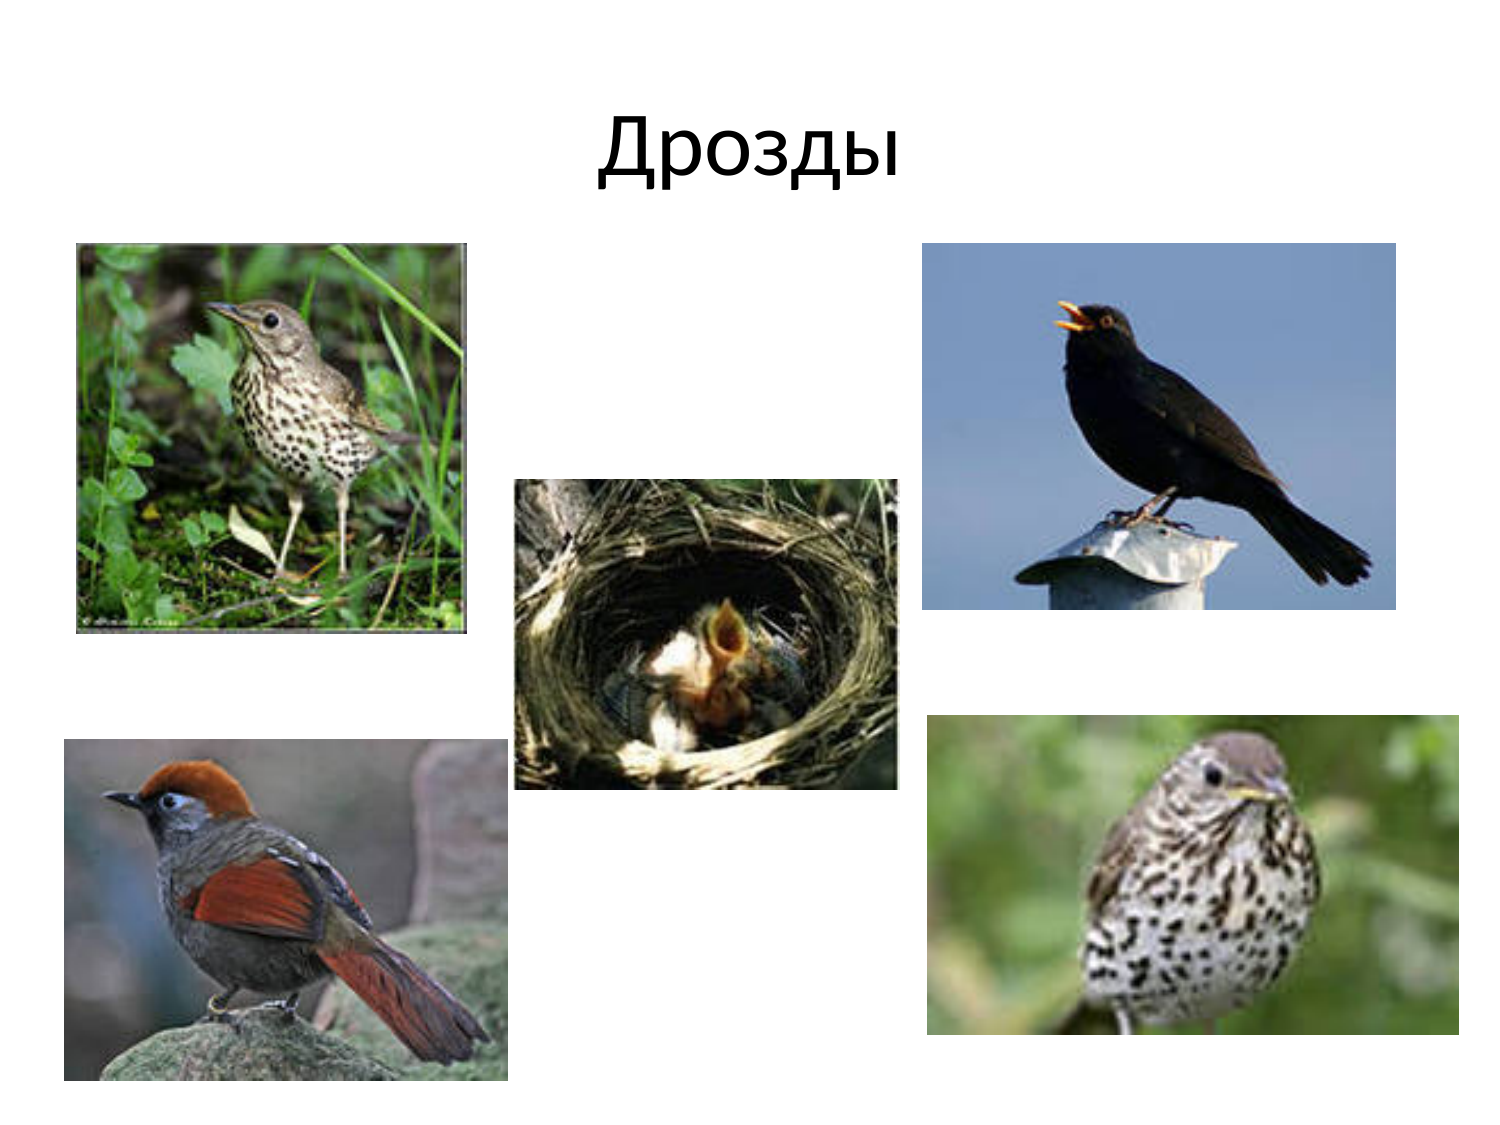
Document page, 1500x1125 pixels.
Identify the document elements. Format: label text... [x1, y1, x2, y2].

picture [64, 739, 508, 1081]
picture [921, 243, 1396, 610]
picture [513, 479, 900, 790]
title Дрозды [75, 45, 1425, 233]
picture [76, 243, 467, 634]
picture [926, 715, 1459, 1036]
